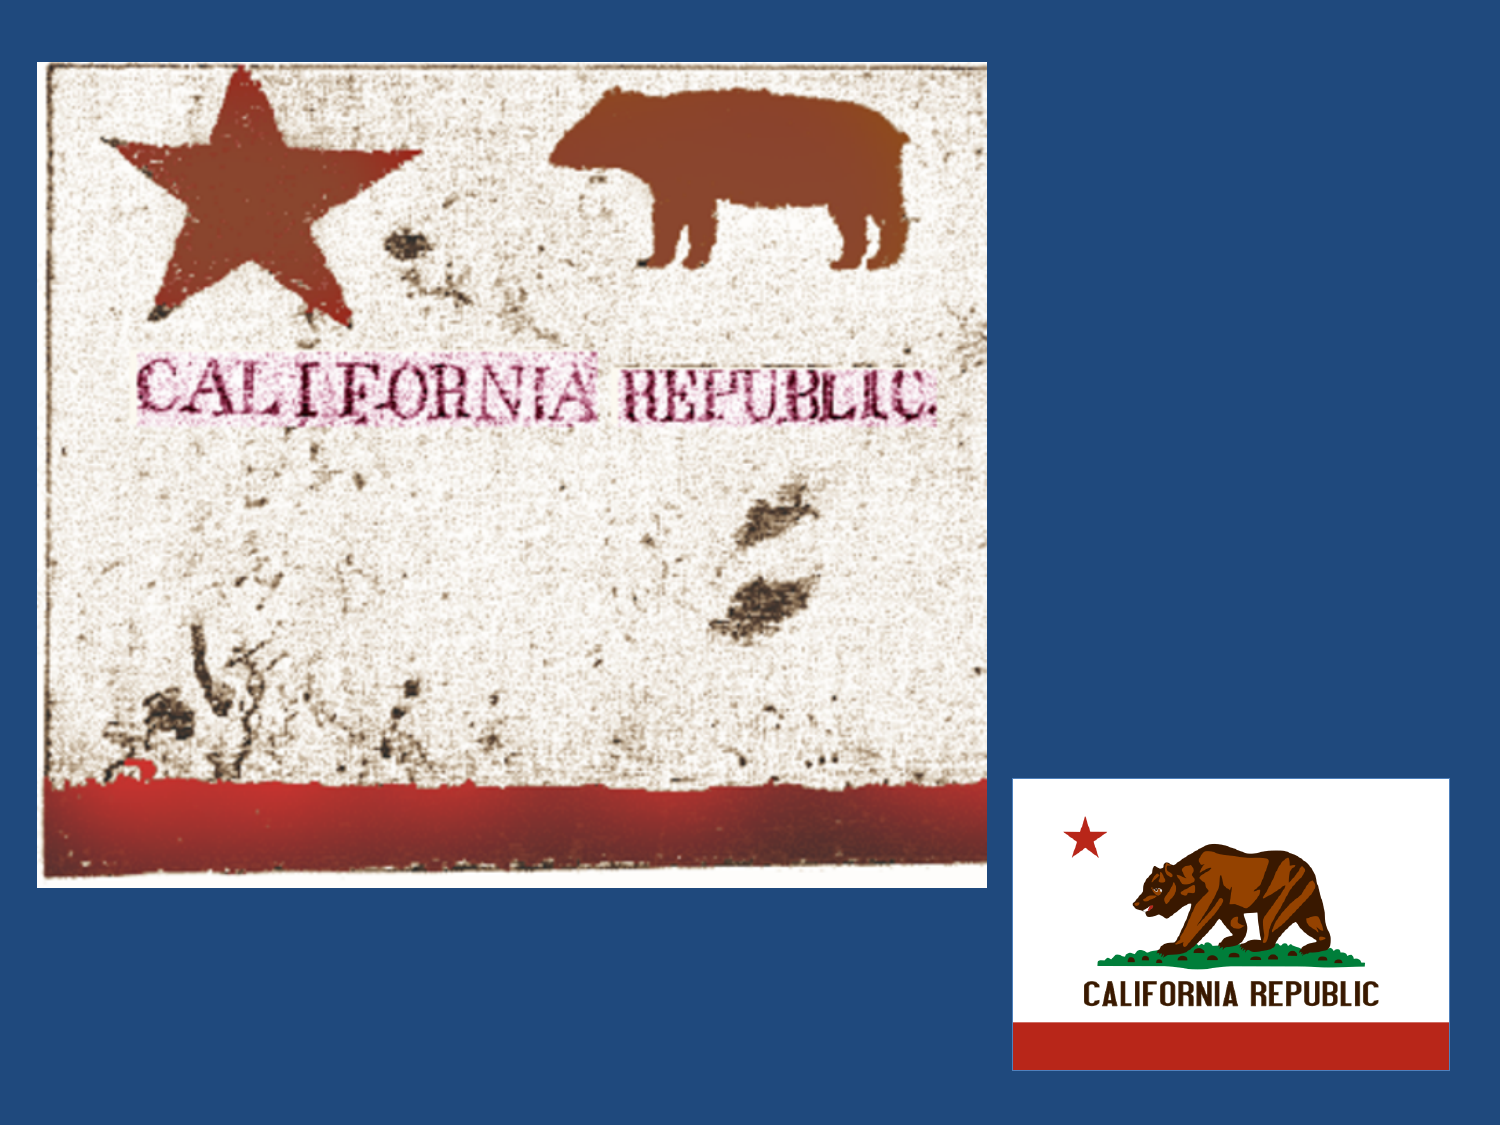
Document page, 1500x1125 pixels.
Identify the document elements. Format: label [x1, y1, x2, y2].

picture [37, 62, 987, 888]
picture [1012, 778, 1451, 1071]
